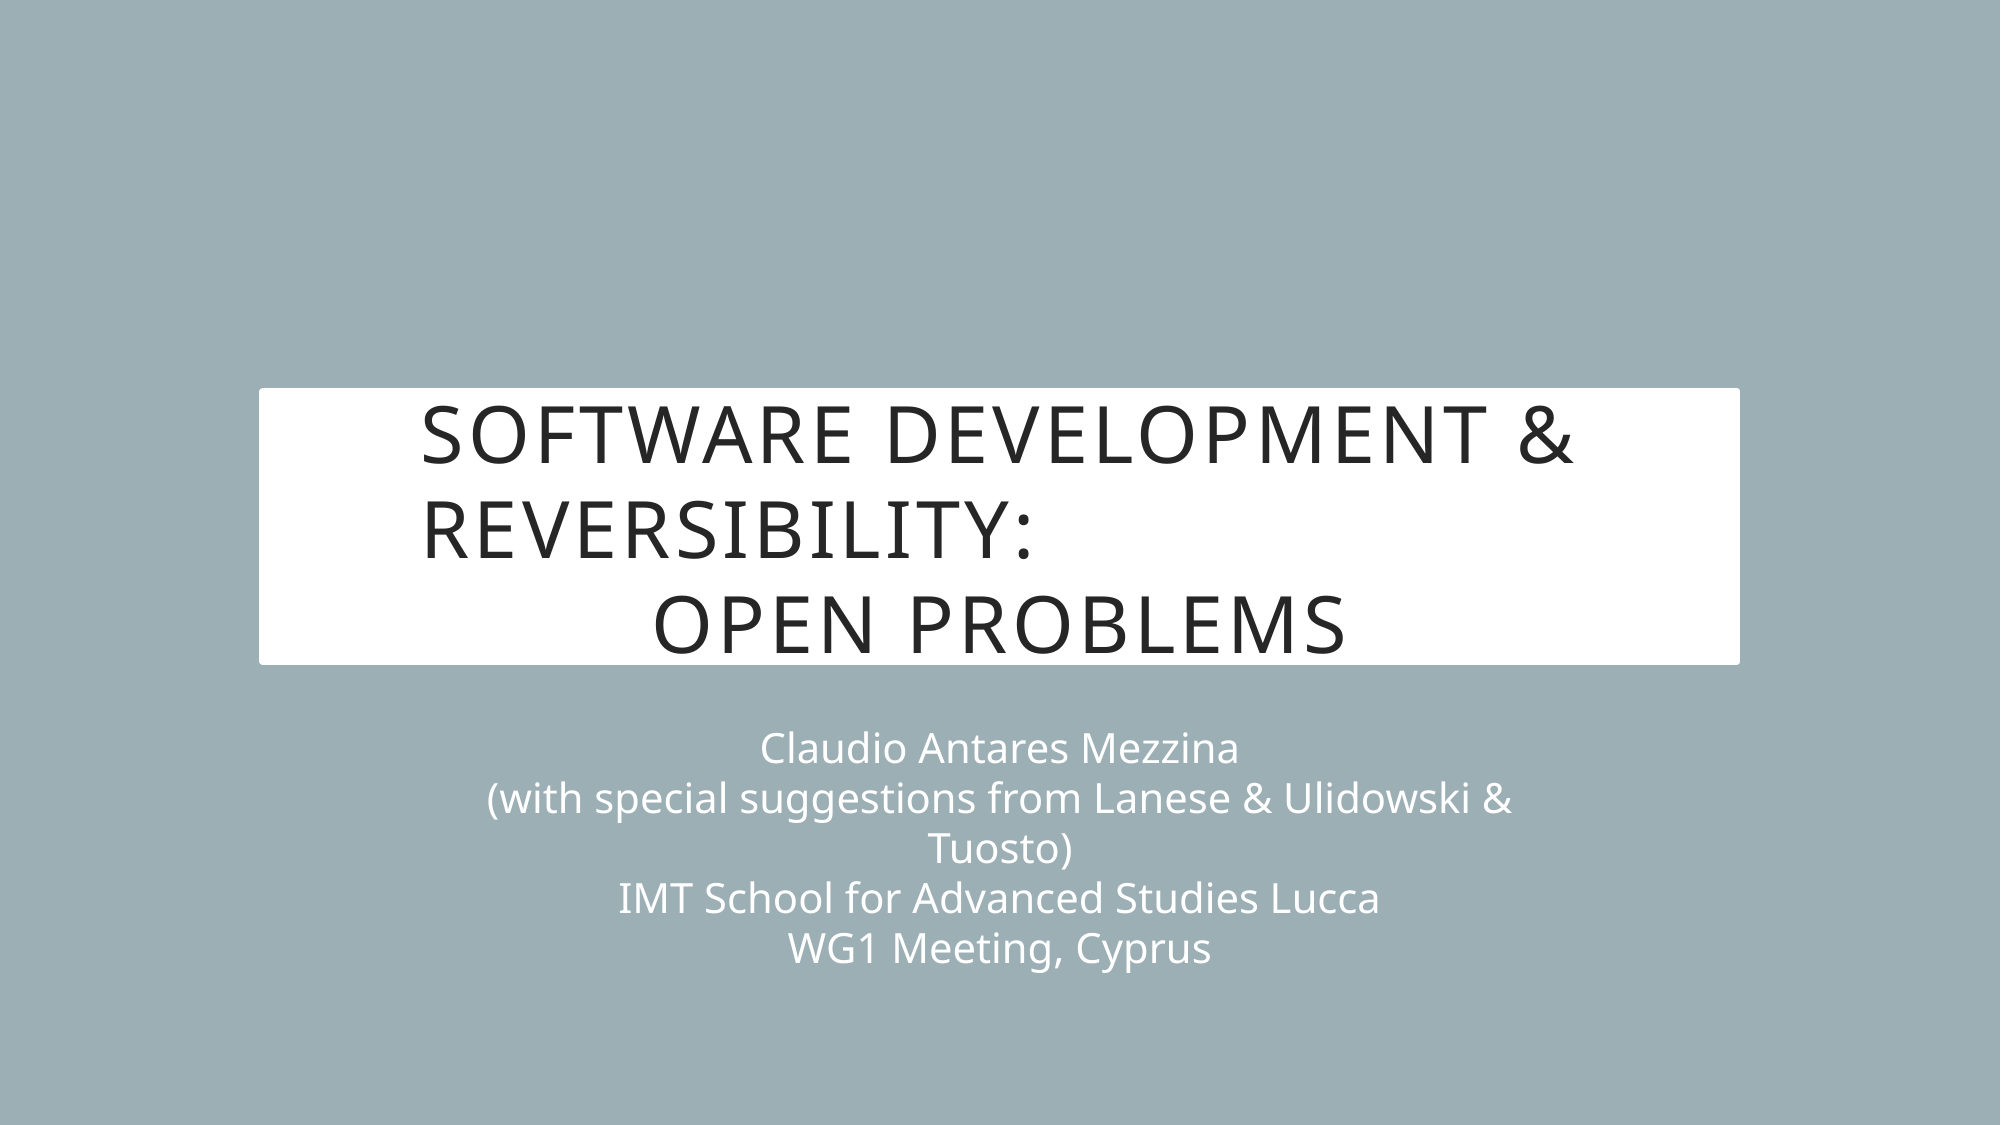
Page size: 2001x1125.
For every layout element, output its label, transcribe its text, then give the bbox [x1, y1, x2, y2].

text_box Software development & Reversibility: open problems [262, 391, 1738, 662]
text_box Claudio Antares Mezzina (with special suggestions from Lanese & Ulidowski & Tuosto) IMT School for Advanced Studies Lucca WG1 Meeting, Cyprus [442, 713, 1558, 918]
